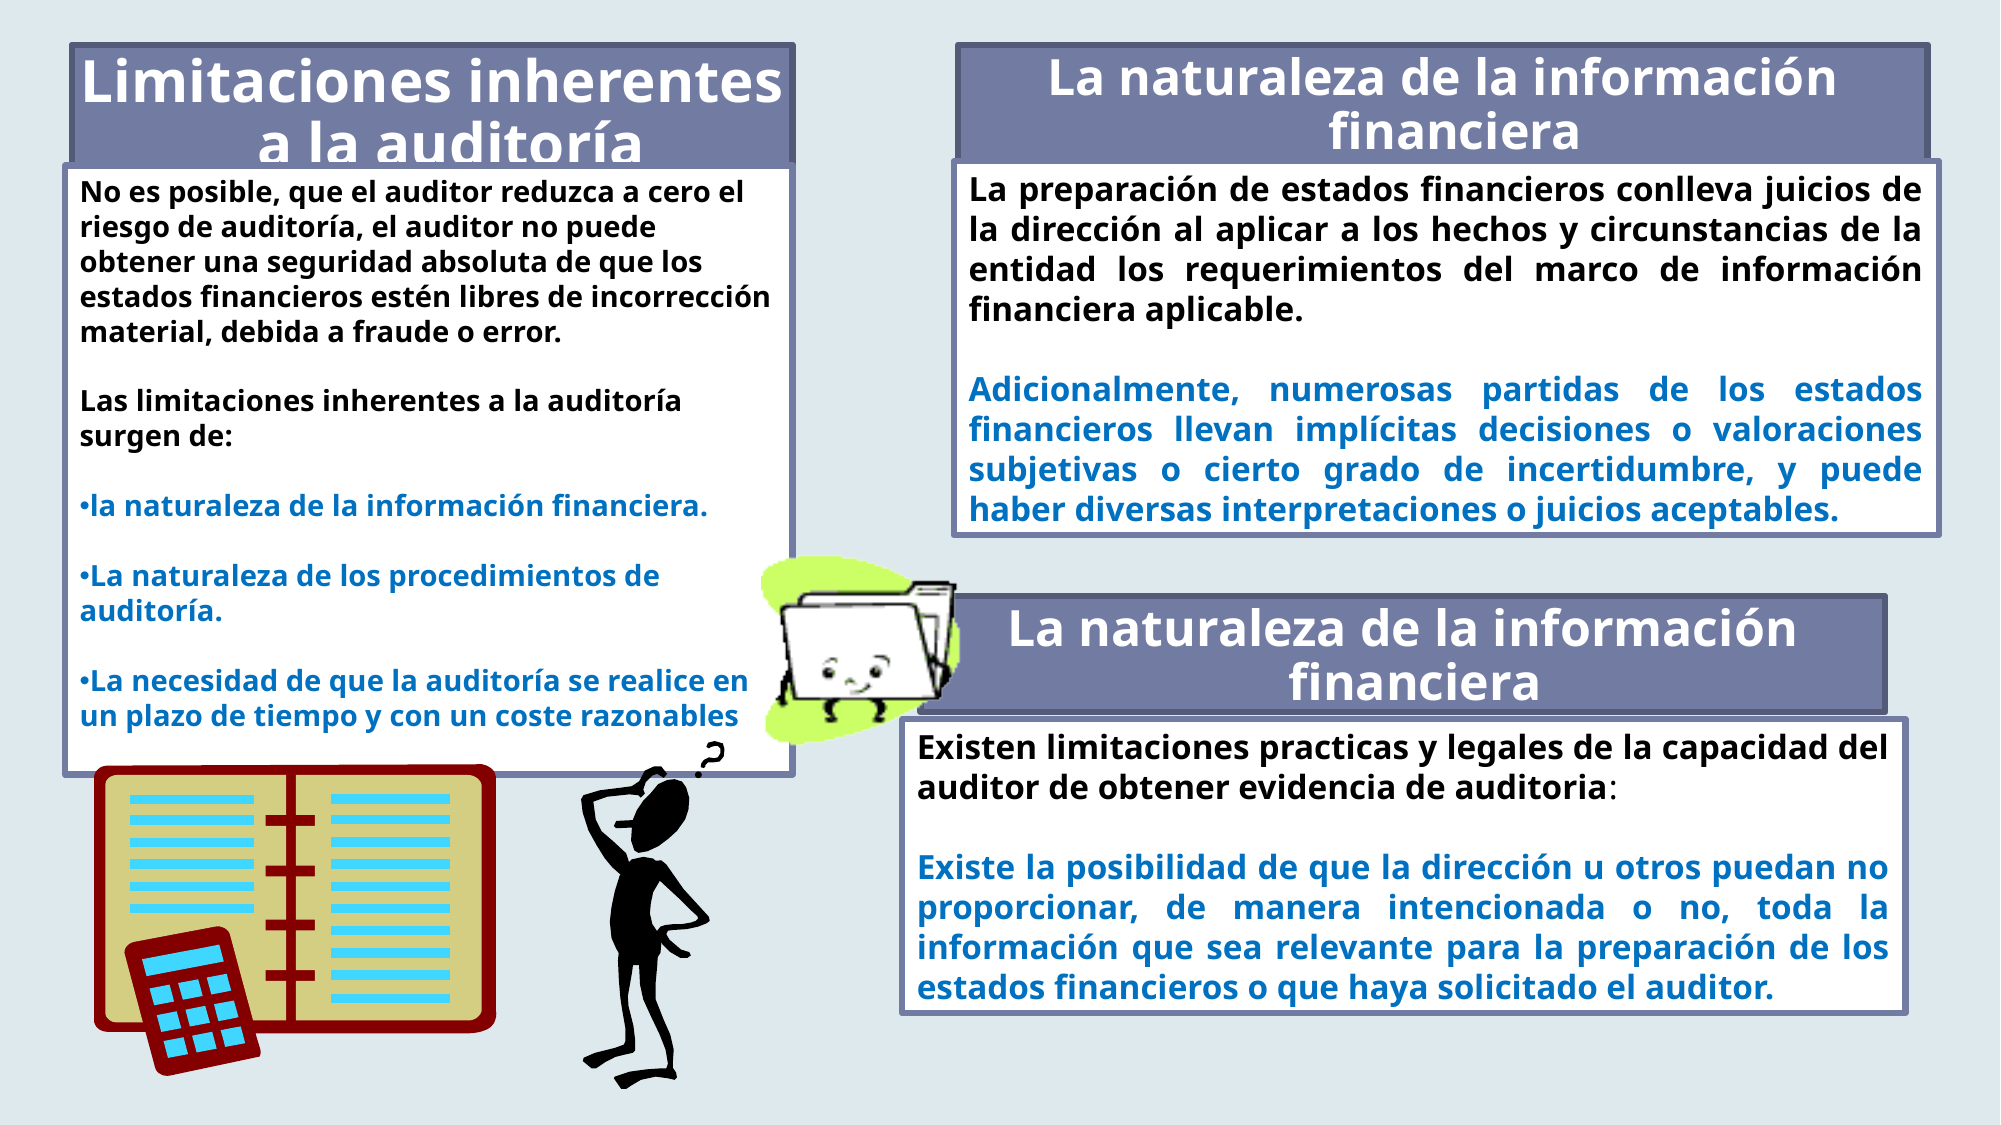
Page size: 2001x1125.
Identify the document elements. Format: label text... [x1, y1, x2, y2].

text_box La naturaleza de la información financiera [955, 42, 1931, 158]
text_box Existen limitaciones practicas y legales de la capacidad del auditor de obtener evidencia de auditoria: Existe la posibilidad de que la dirección u otros puedan no proporcionar, de manera intencionada o no, toda la información que sea relevante para la preparación de los estados financieros o que haya solicitado el auditor. [899, 716, 1909, 1016]
text_box No es posible, que el auditor reduzca a cero el riesgo de auditoría, el auditor no puede obtener una seguridad absoluta de que los estados financieros estén libres de incorrección material, debida a fraude o error. Las limitaciones inherentes a la auditoría surgen de: la naturaleza de la información financiera. La naturaleza de los procedimientos de auditoría. La necesidad de que la auditoría se realice en un plazo de tiempo y con un coste razonables [62, 162, 796, 778]
picture [581, 741, 725, 1089]
text_box La naturaleza de la información financiera [1040, 593, 1888, 715]
picture [95, 766, 497, 1075]
picture [761, 514, 1030, 783]
list Limitaciones inherentes a la auditoría [69, 42, 796, 163]
text_box La preparación de estados financieros conlleva juicios de la dirección al aplicar a los hechos y circunstancias de la entidad los requerimientos del marco de información financiera aplicable. Adicionalmente, numerosas partidas de los estados financieros llevan implícitas decisiones o valoraciones subjetivas o cierto grado de incertidumbre, y puede haber diversas interpretaciones o juicios aceptables. [951, 158, 1942, 538]
